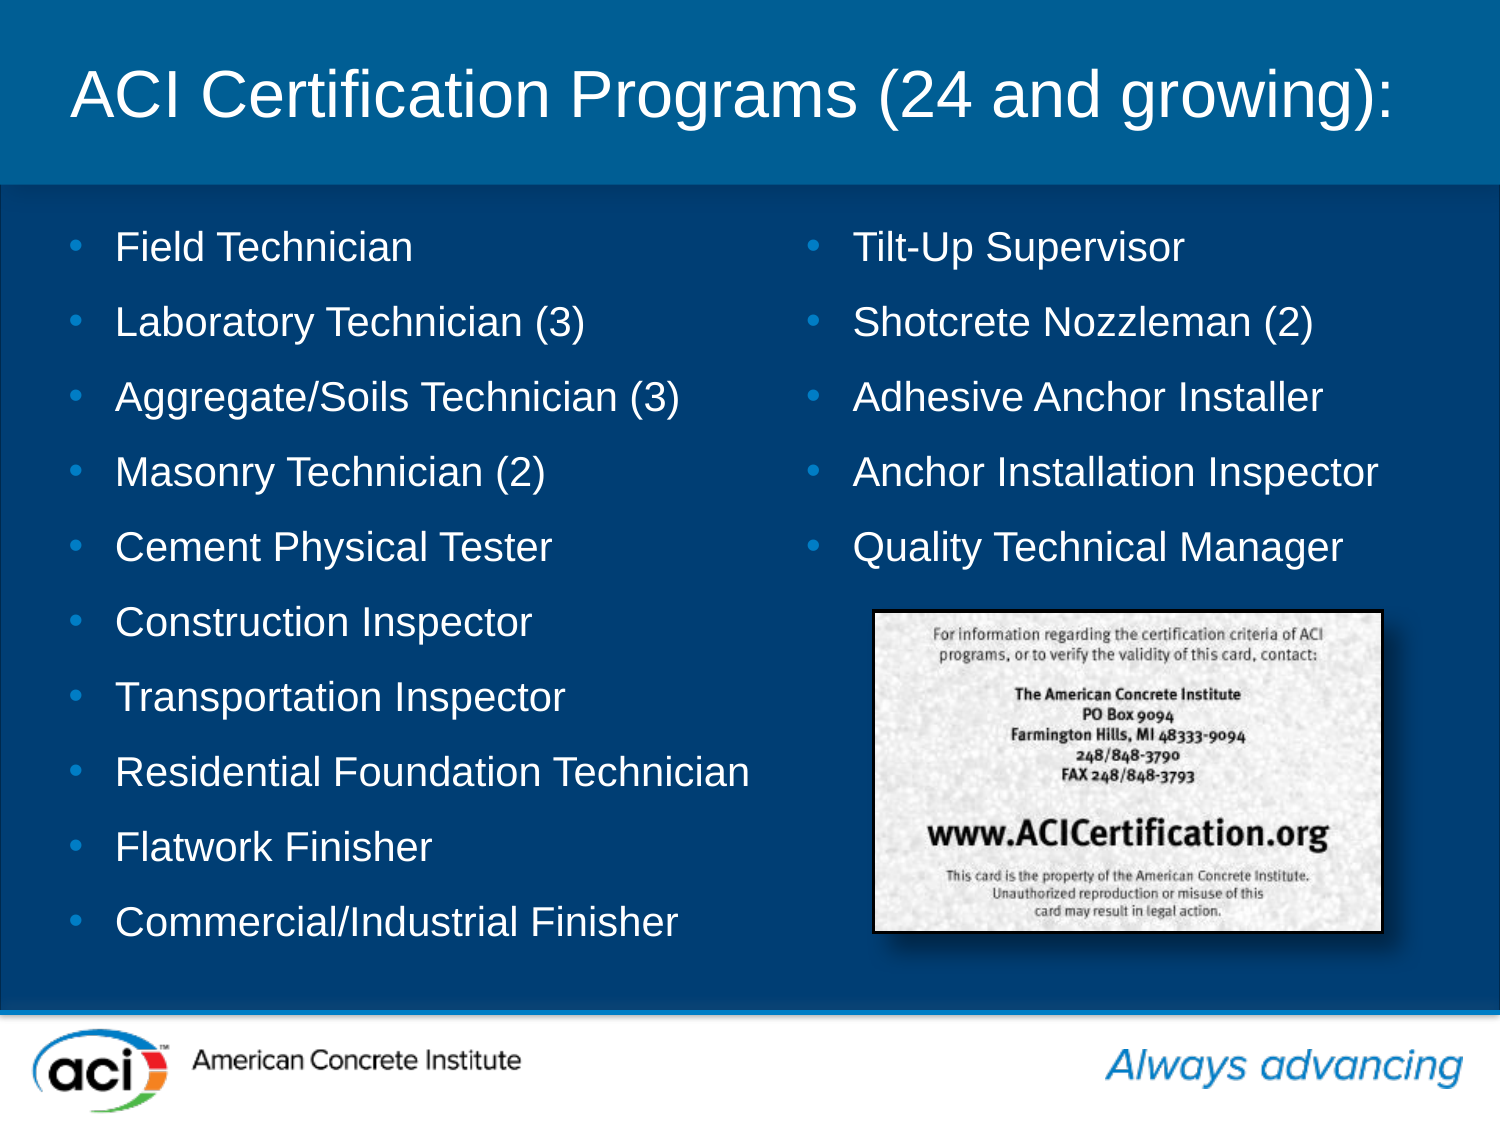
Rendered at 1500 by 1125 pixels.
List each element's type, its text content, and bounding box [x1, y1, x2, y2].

list Tilt-Up Supervisor Shotcrete Nozzleman (2) Adhesive Anchor Installer Anchor Installation Inspector Quality Technical Manager [762, 212, 1425, 613]
picture [1105, 1049, 1463, 1089]
title ACI Certification Programs (24 and growing): [0, 0, 1500, 185]
picture [24, 1020, 538, 1125]
picture [874, 612, 1382, 932]
list Field Technician Laboratory Technician (3) Aggregate/Soils Technician (3) Masonry Technician (2) Cement Physical Tester Construction Inspector Transportation Inspector Residential Foundation Technician Flatwork Finisher Commercial/Industrial Finisher [24, 212, 775, 980]
